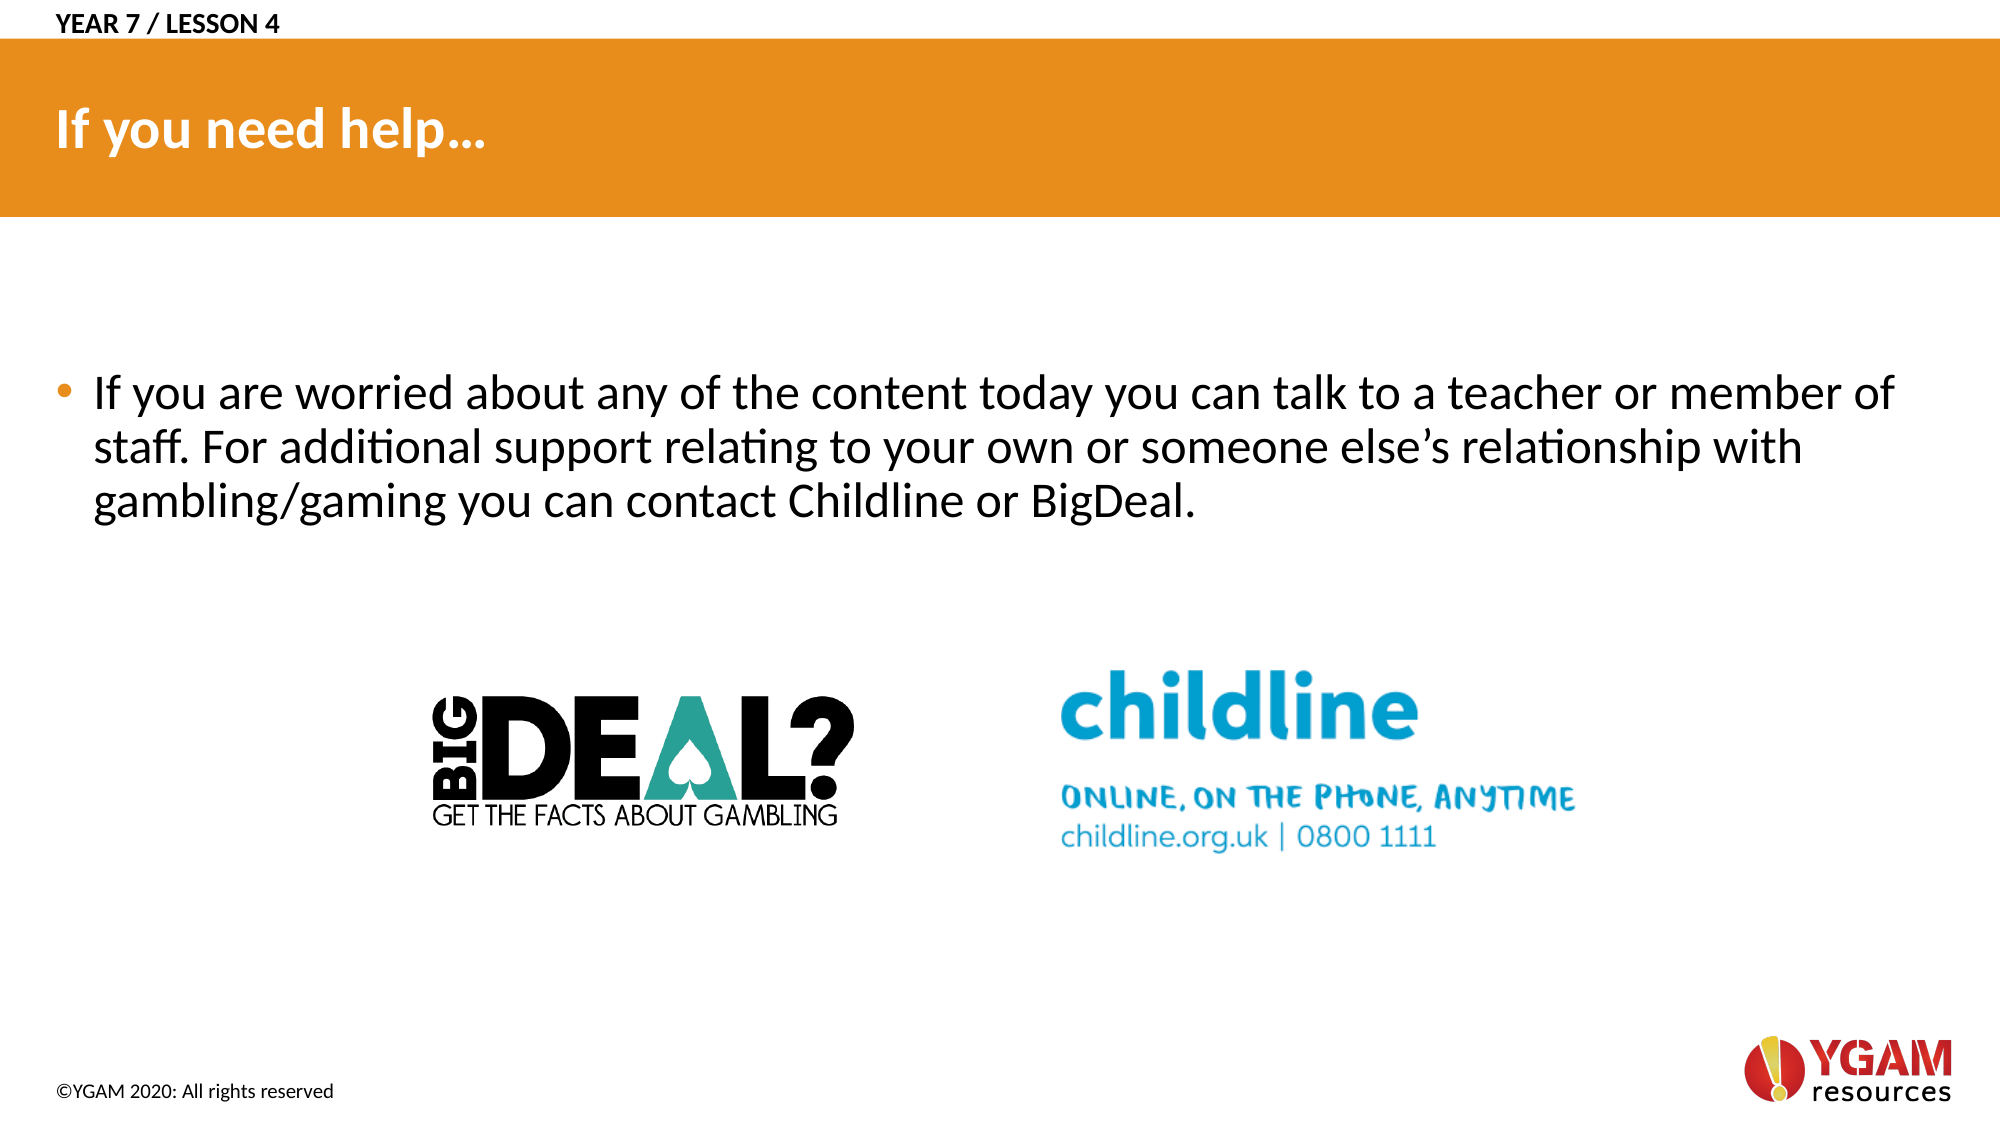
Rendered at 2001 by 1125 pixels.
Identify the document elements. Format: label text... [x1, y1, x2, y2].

picture [1061, 669, 1576, 855]
list If you are worried about any of the content today you can talk to a teacher or member of staff. For additional support relating to your own or someone else’s relationship with gambling/gaming you can contact Childline or BigDeal. [40, 358, 1956, 1014]
picture [1739, 1033, 1956, 1108]
picture [432, 696, 854, 826]
title If you need help… [40, 40, 1956, 219]
list YEAR 7 / LESSON 4 [40, 0, 920, 57]
